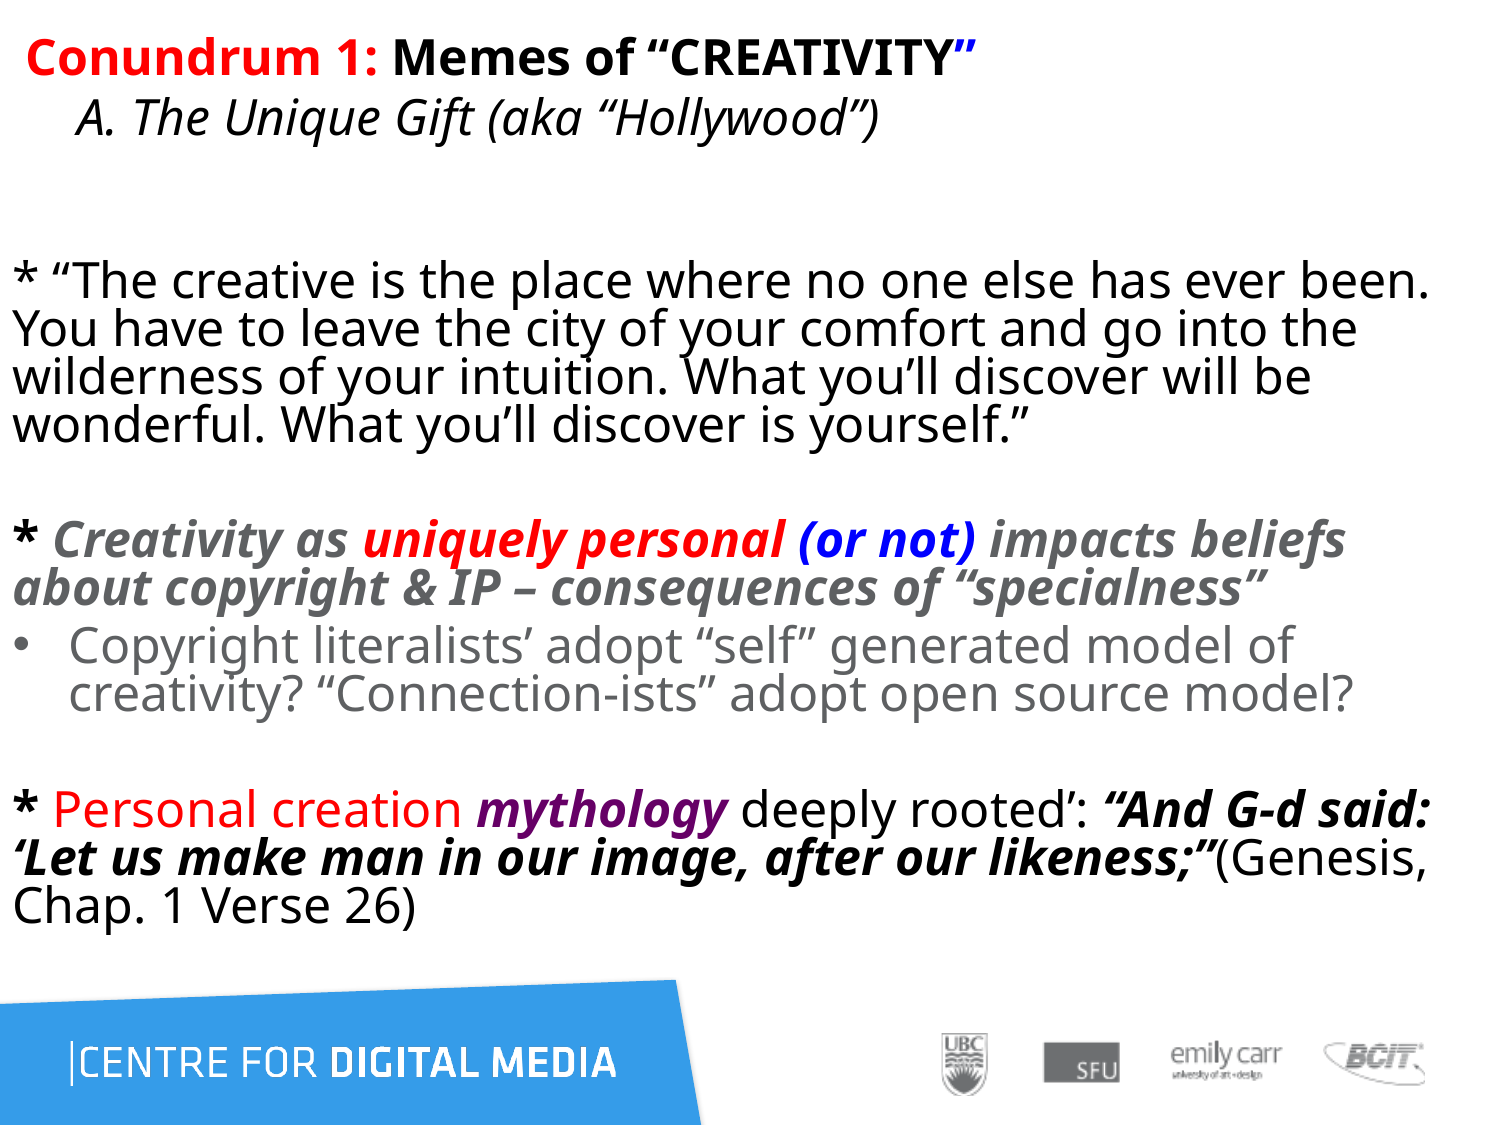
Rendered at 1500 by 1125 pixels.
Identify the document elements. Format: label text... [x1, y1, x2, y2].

title Conundrum 1: Memes of “CREATIVITY” A. The Unique Gift (aka “Hollywood”) [0, 12, 1500, 159]
list * “The creative is the place where no one else has ever been. You have to leave the city of your comfort and go into the wilderness of your intuition. What you’ll discover will be wonderful. What you’ll discover is yourself.” * Creativity as uniquely personal (or not) impacts beliefs about copyright & IP – consequences of “specialness” Copyright literalists’ adopt “self” generated model of creativity? “Connection-ists” adopt open source model? * Personal creation mythology deeply rooted’: “And G-d said: ‘Let us make man in our image, after our likeness;”(Genesis, Chap. 1 Verse 26) [0, 247, 1500, 1125]
